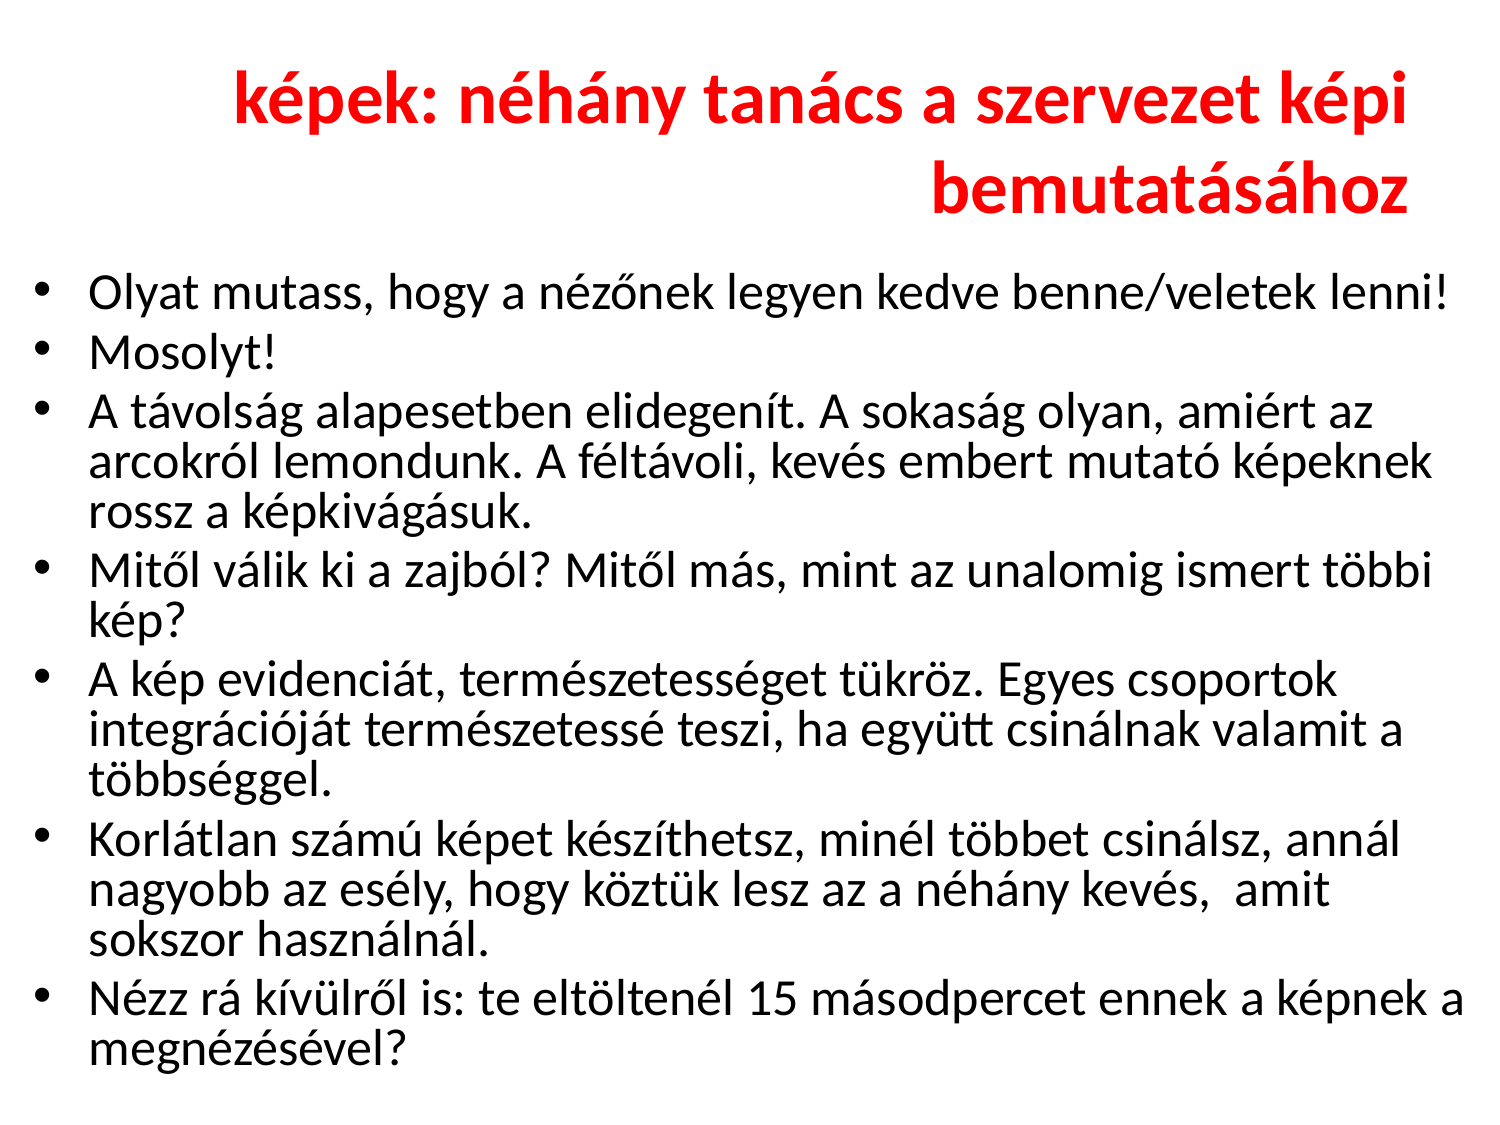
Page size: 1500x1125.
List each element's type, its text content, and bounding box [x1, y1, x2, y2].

list Olyat mutass, hogy a nézőnek legyen kedve benne/veletek lenni! Mosolyt! A távolság alapesetben elidegenít. A sokaság olyan, amiért az arcokról lemondunk. A féltávoli, kevés embert mutató képeknek rossz a képkivágásuk. Mitől válik ki a zajból? Mitől más, mint az unalomig ismert többi kép? A kép evidenciát, természetességet tükröz. Egyes csoportok integrációját természetessé teszi, ha együtt csinálnak valamit a többséggel. Korlátlan számú képet készíthetsz, minél többet csinálsz, annál nagyobb az esély, hogy köztük lesz az a néhány kevés, amit sokszor használnál. Nézz rá kívülről is: te eltöltenél 15 másodpercet ennek a képnek a megnézésével? [17, 262, 1483, 1005]
title képek: néhány tanács a szervezet képi bemutatásához [75, 45, 1425, 233]
